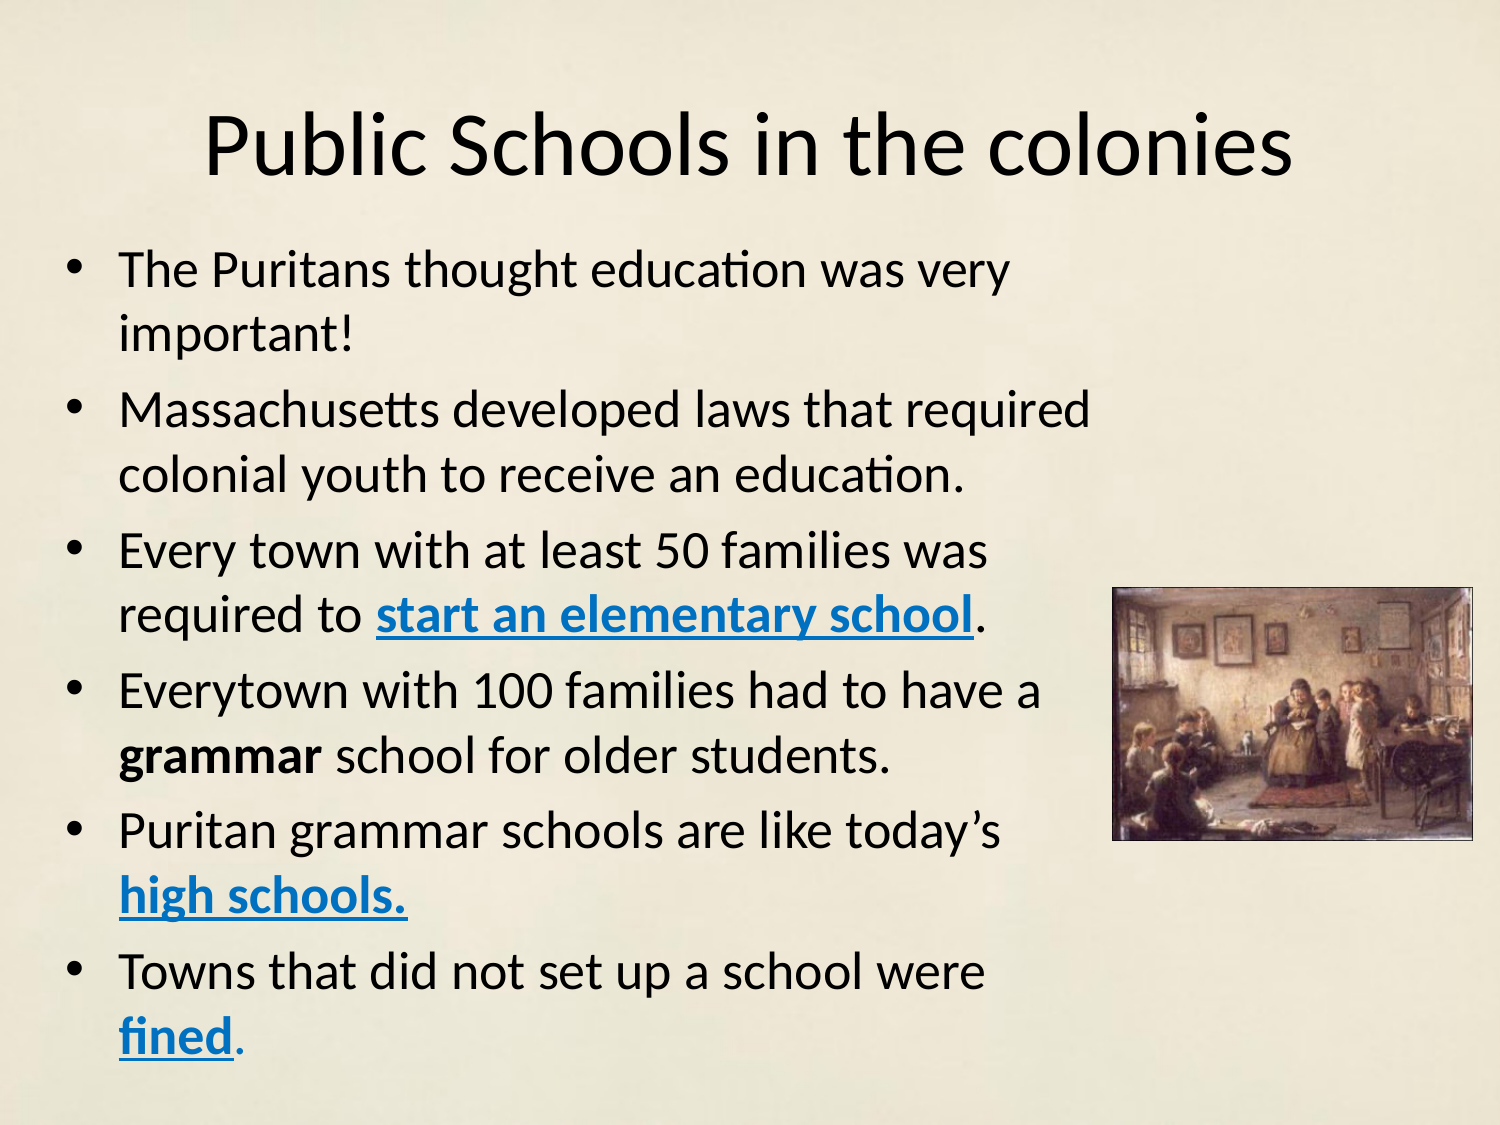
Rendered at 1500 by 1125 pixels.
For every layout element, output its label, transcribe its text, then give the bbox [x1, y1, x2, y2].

title Public Schools in the colonies [75, 45, 1425, 233]
list The Puritans thought education was very important! Massachusetts developed laws that required colonial youth to receive an education. Every town with at least 50 families was required to start an elementary school. Everytown with 100 families had to have a grammar school for older students. Puritan grammar schools are like today’s high schools. Towns that did not set up a school were fined. [50, 225, 1113, 1125]
picture [0, 0, 1500, 1125]
